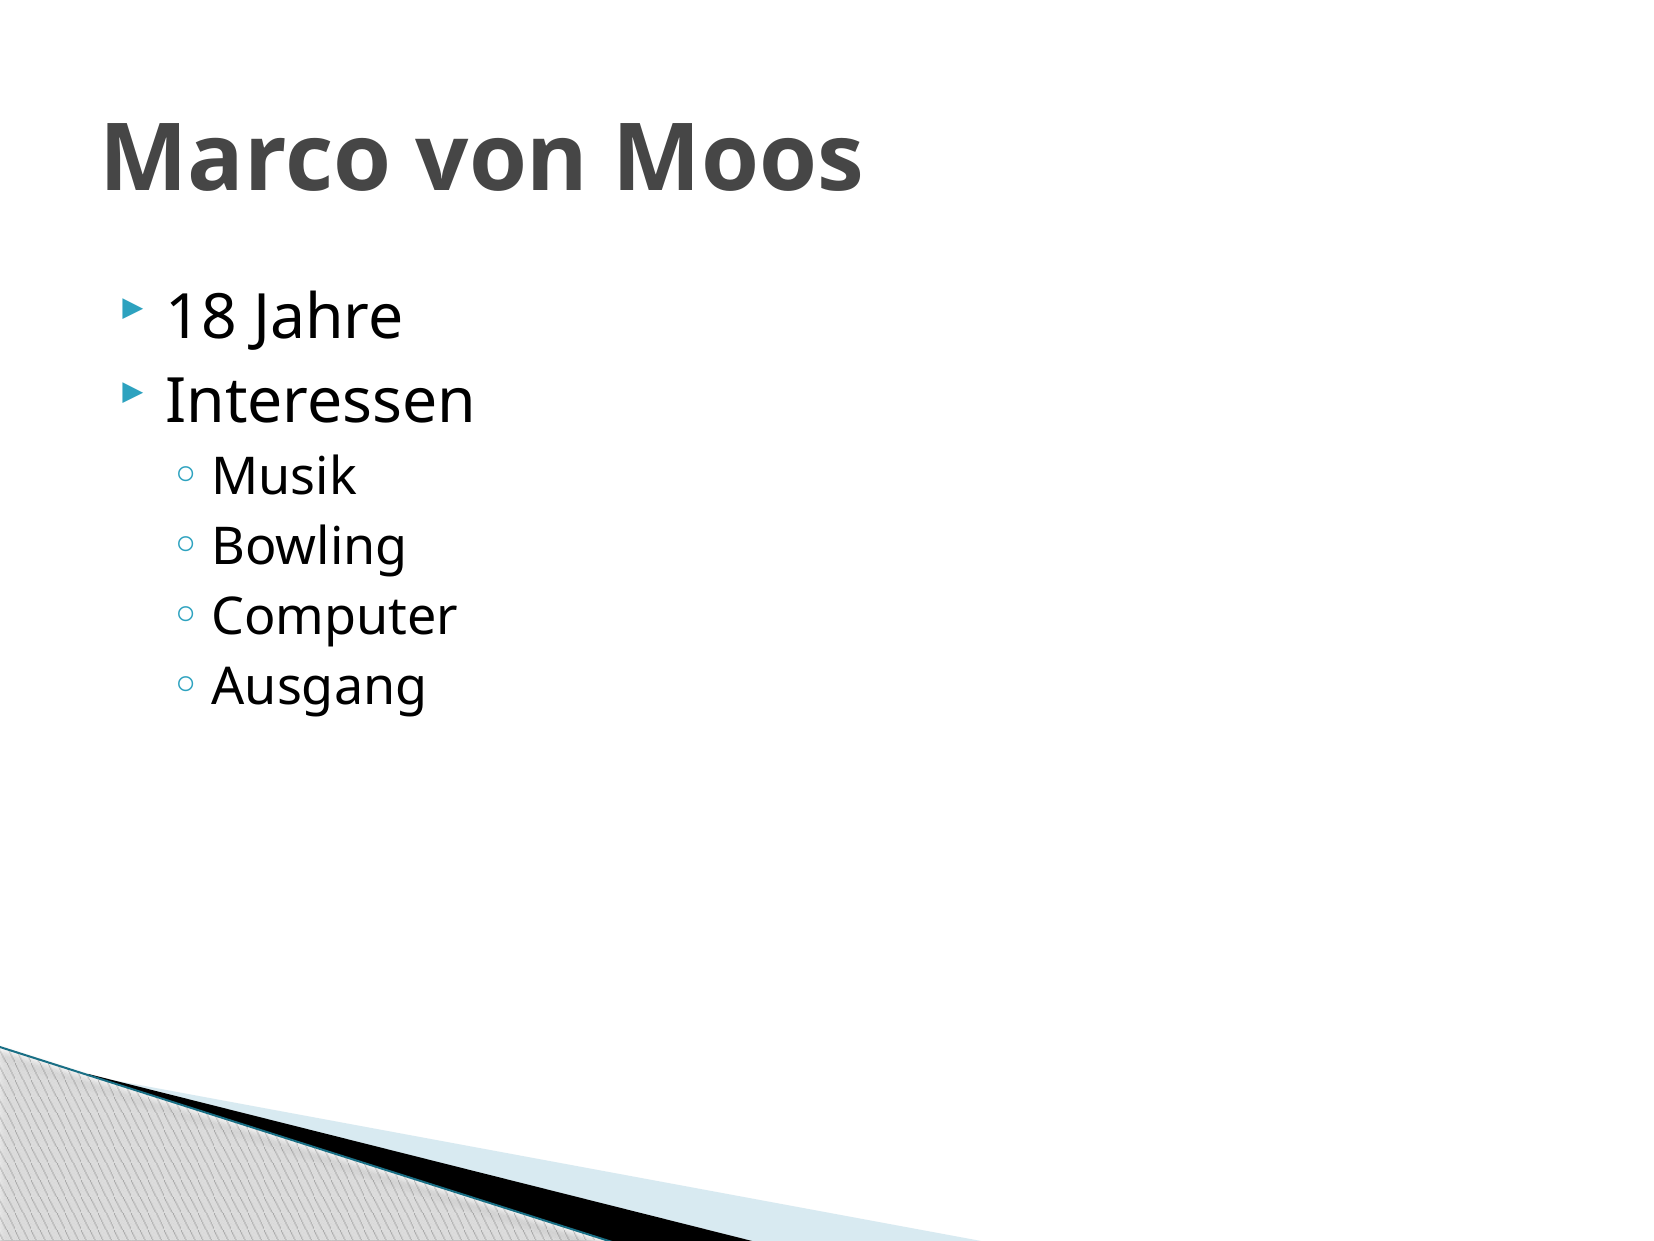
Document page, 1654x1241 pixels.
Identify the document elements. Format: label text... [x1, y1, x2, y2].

title Marco von Moos [82, 49, 1571, 257]
list 18 Jahre Interessen Musik Bowling Computer Ausgang [82, 267, 1571, 1087]
